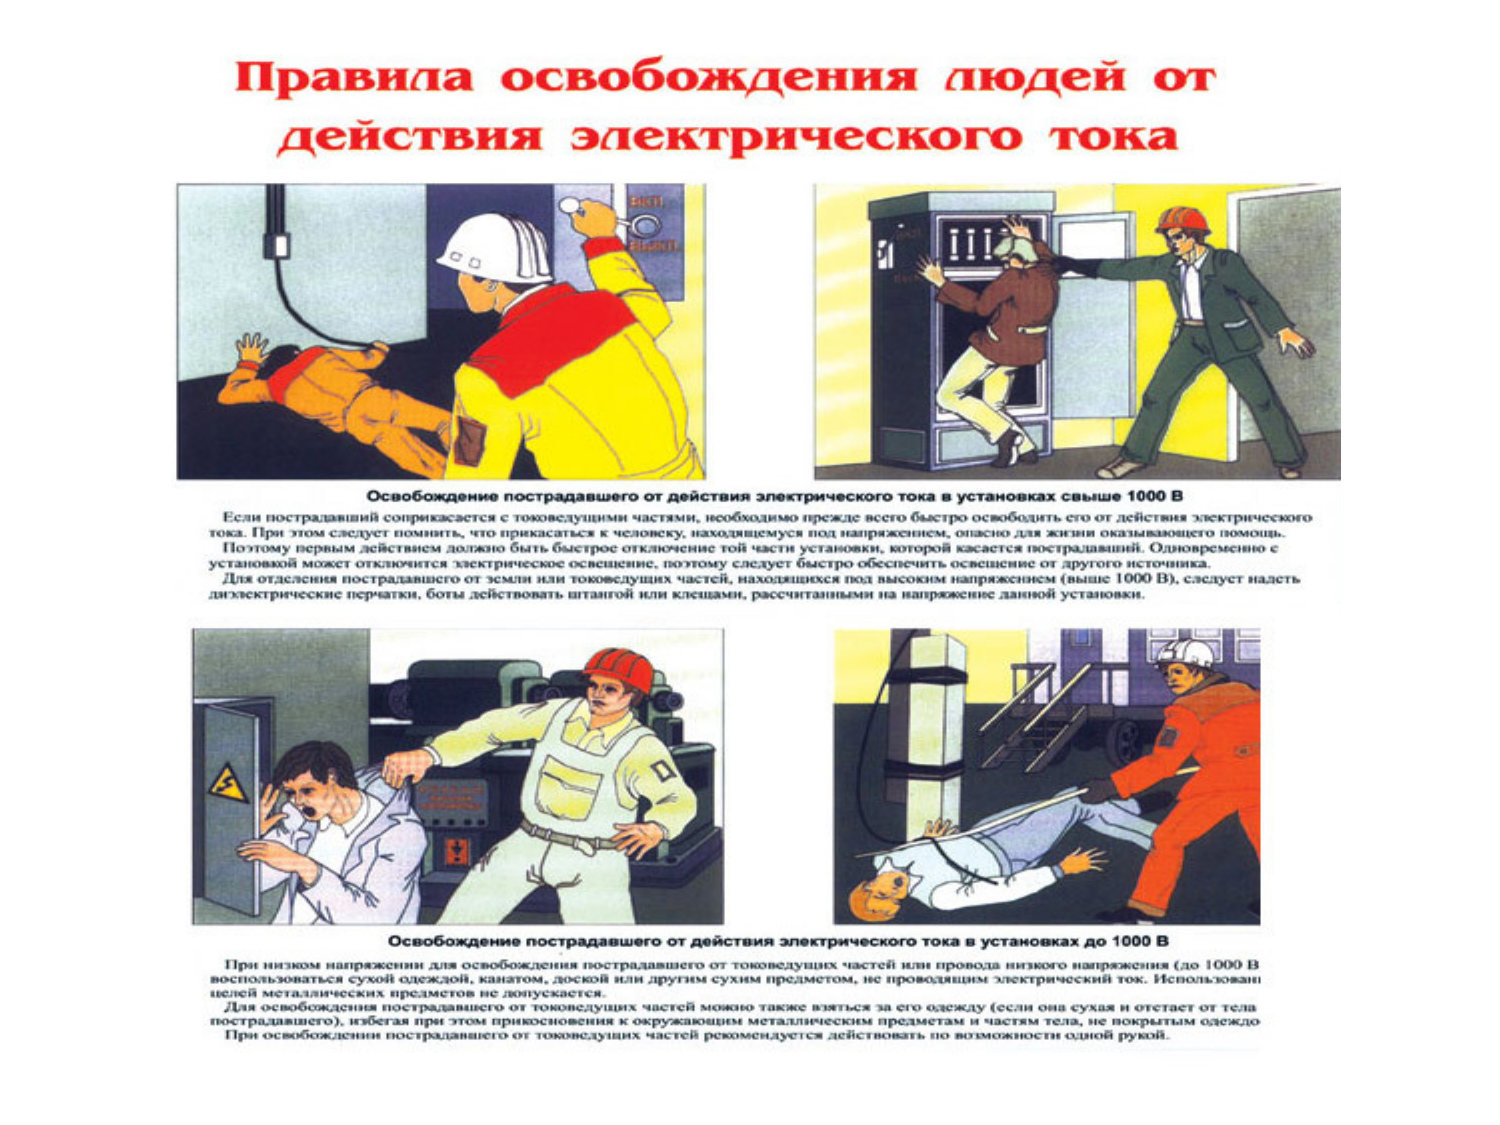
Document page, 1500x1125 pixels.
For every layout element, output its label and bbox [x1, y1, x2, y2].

picture [170, 54, 1341, 1083]
